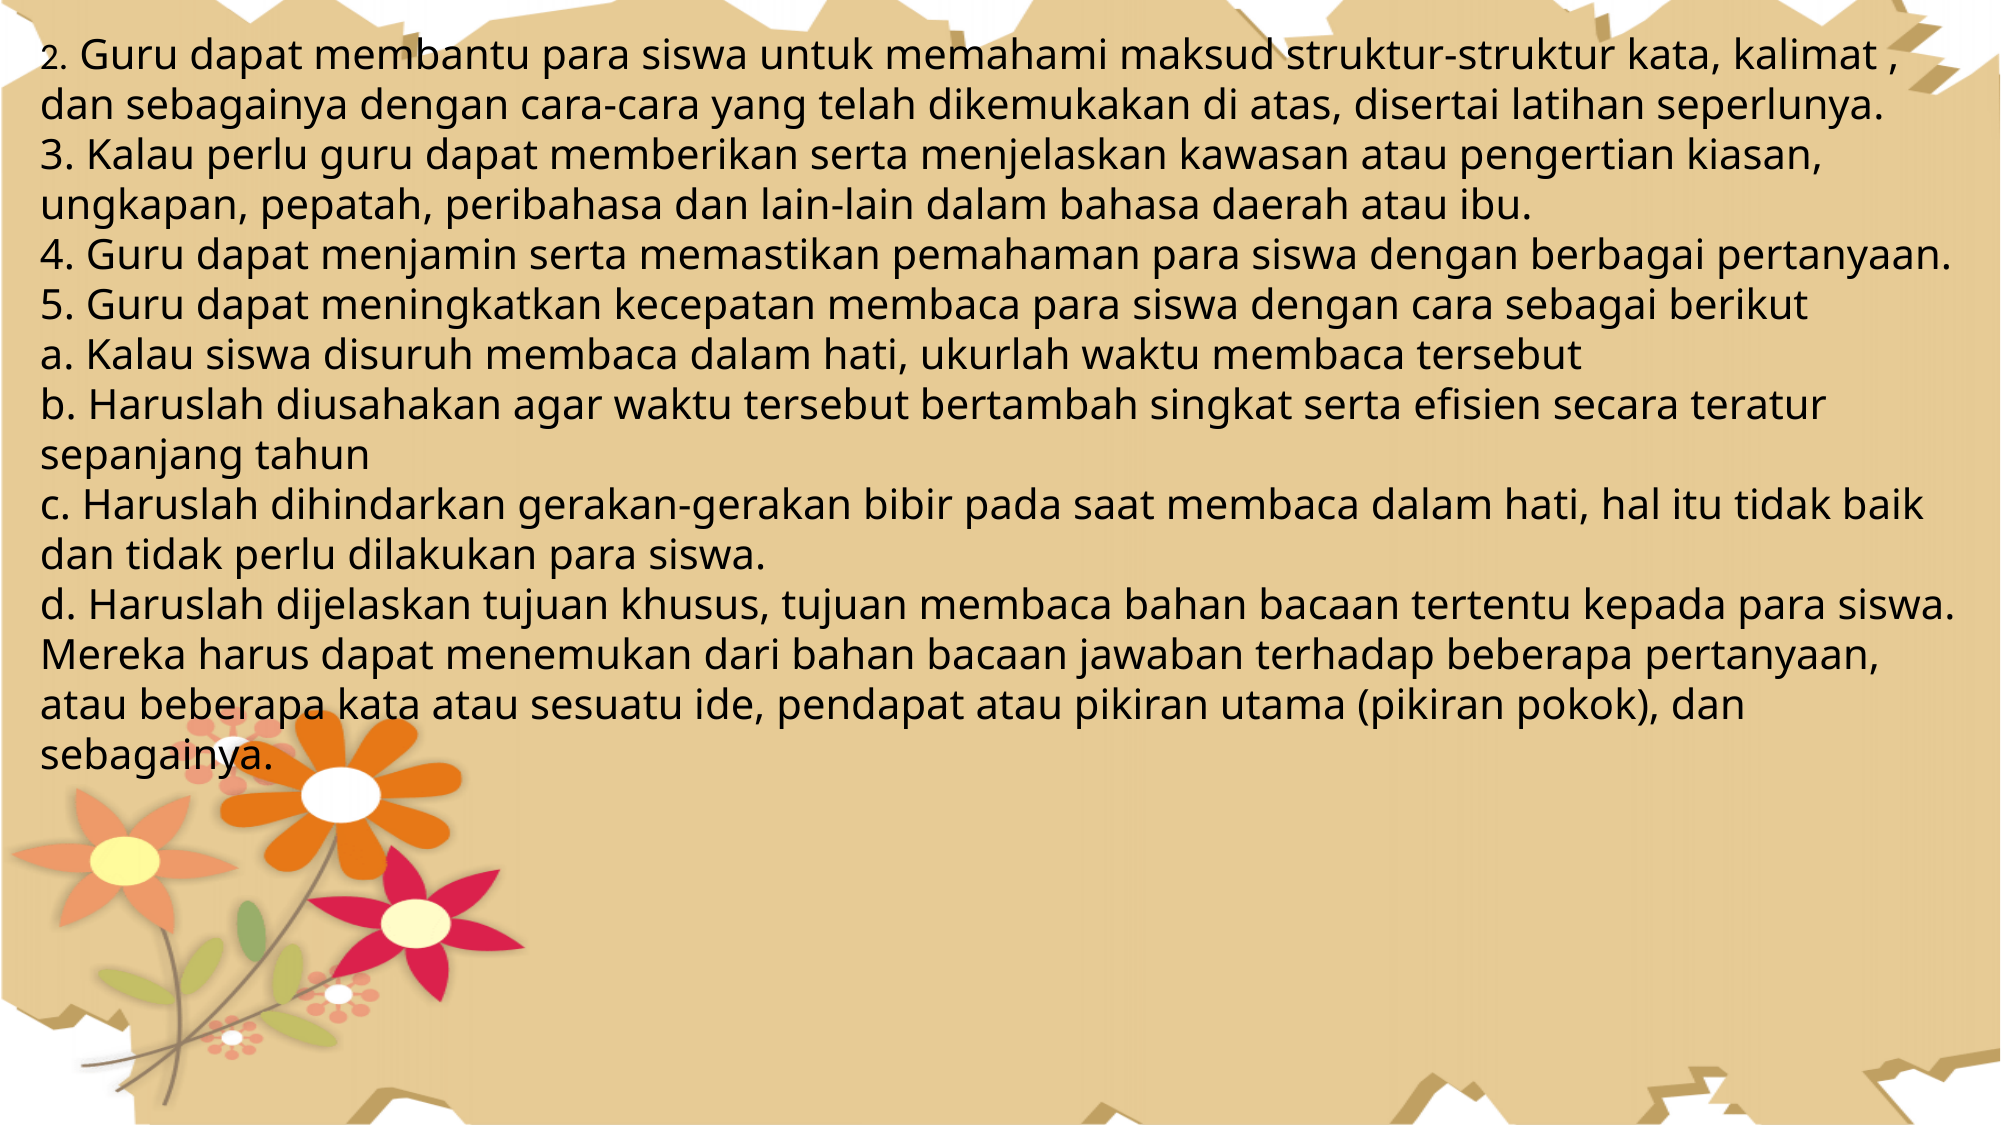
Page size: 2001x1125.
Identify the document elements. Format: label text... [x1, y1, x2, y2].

text_box 2. Guru dapat membantu para siswa untuk memahami maksud struktur-struktur kata, kalimat , dan sebagainya dengan cara-cara yang telah dikemukakan di atas, disertai latihan seperlunya. 3. Kalau perlu guru dapat memberikan serta menjelaskan kawasan atau pengertian kiasan, ungkapan, pepatah, peribahasa dan lain-lain dalam bahasa daerah atau ibu. 4. Guru dapat menjamin serta memastikan pemahaman para siswa dengan berbagai pertanyaan. 5. Guru dapat meningkatkan kecepatan membaca para siswa dengan cara sebagai berikut a. Kalau siswa disuruh membaca dalam hati, ukurlah waktu membaca tersebut b. Haruslah diusahakan agar waktu tersebut bertambah singkat serta efisien secara teratur sepanjang tahun c. Haruslah dihindarkan gerakan-gerakan bibir pada saat membaca dalam hati, hal itu tidak baik dan tidak perlu dilakukan para siswa. d. Haruslah dijelaskan tujuan khusus, tujuan membaca bahan bacaan tertentu kepada para siswa. Mereka harus dapat menemukan dari bahan bacaan jawaban terhadap beberapa pertanyaan, atau beberapa kata atau sesuatu ide, pendapat atau pikiran utama (pikiran pokok), dan sebagainya. [25, 20, 1976, 836]
picture [0, 0, 2001, 1125]
